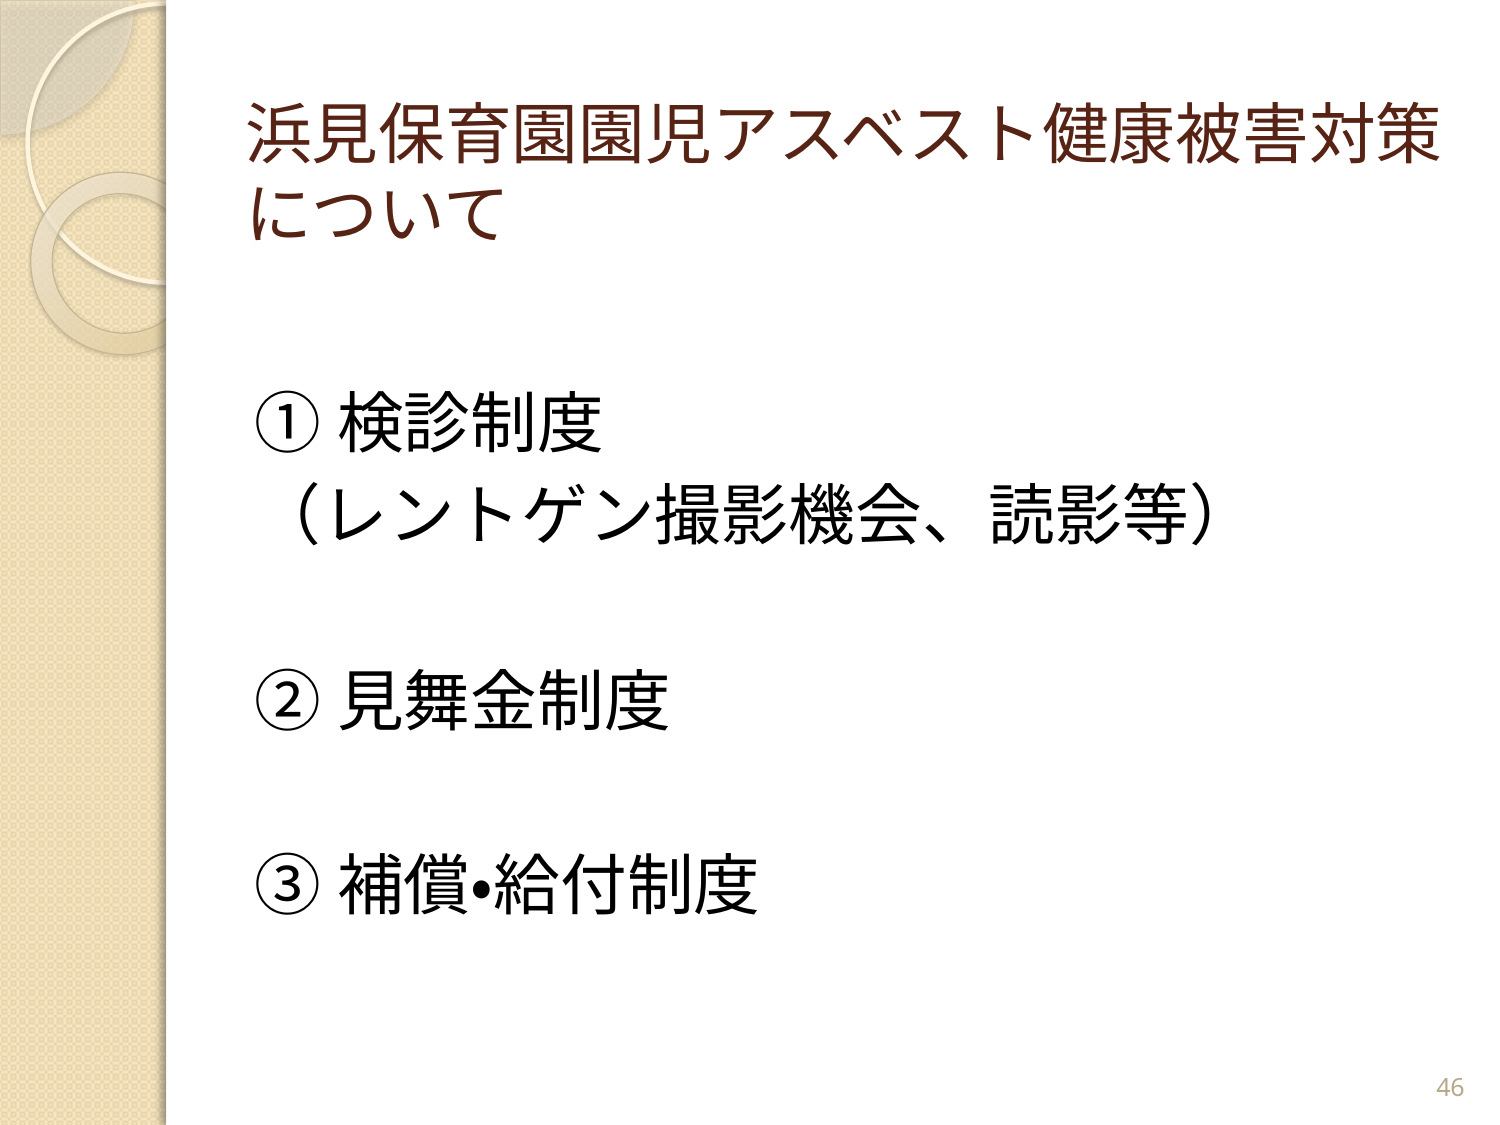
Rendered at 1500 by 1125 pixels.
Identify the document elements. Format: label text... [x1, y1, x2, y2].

list ①検診制度 （レントゲン撮影機会、読影等） ②見舞金制度 ③補償・給付制度 [226, 373, 1457, 976]
slide_number 46 [1413, 1034, 1488, 1113]
title 浜見保育園園児アスベスト健康被害対策について [230, 101, 1461, 242]
